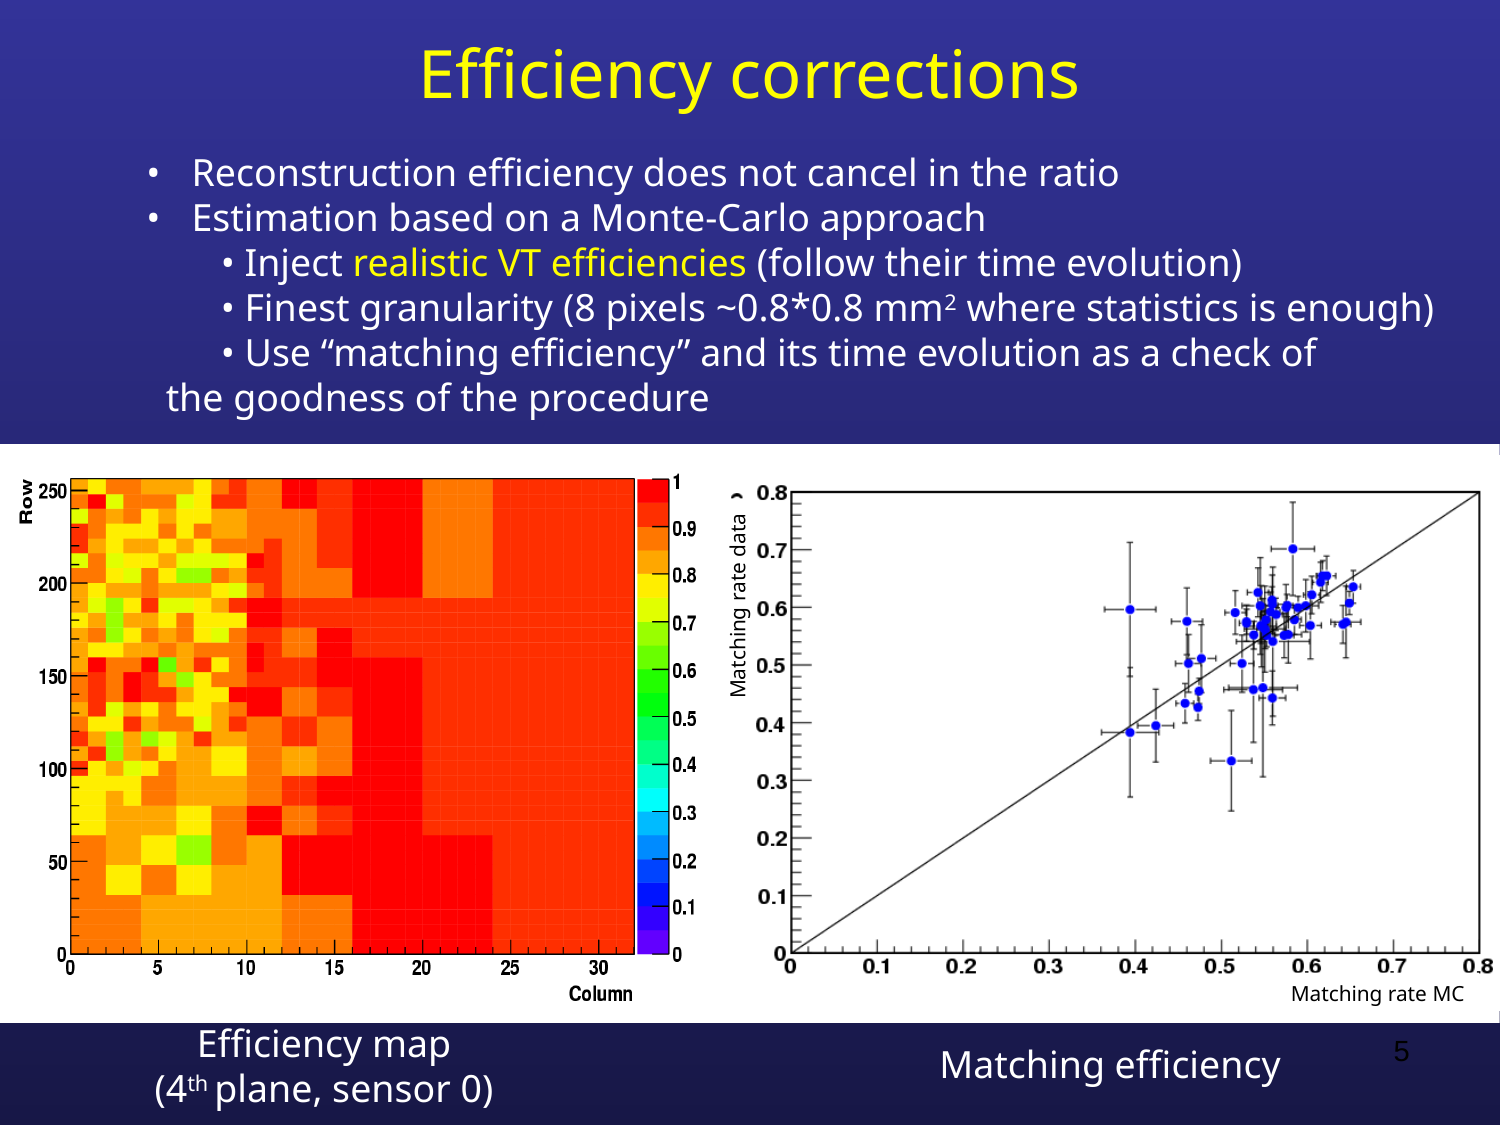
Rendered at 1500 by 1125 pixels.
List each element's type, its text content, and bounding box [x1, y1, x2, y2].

text_box Efficiency corrections [74, 7, 1425, 138]
text_box Efficiency map (4th plane, sensor 0)‏ [139, 1030, 509, 1118]
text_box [0, 443, 1500, 1023]
text_box 5 [1074, 1030, 1425, 1103]
text_box Reconstruction efficiency does not cancel in the ratio Estimation based on a Monte-Carlo approach Inject realistic VT efficiencies (follow their time evolution)‏ Finest granularity (8 pixels ~0.8*0.8 mm2 where statistics is enough)‏ Use “matching efficiency” and its time evolution as a check of the goodness of the procedure [131, 141, 1450, 427]
text_box Matching efficiency [924, 1033, 1296, 1095]
